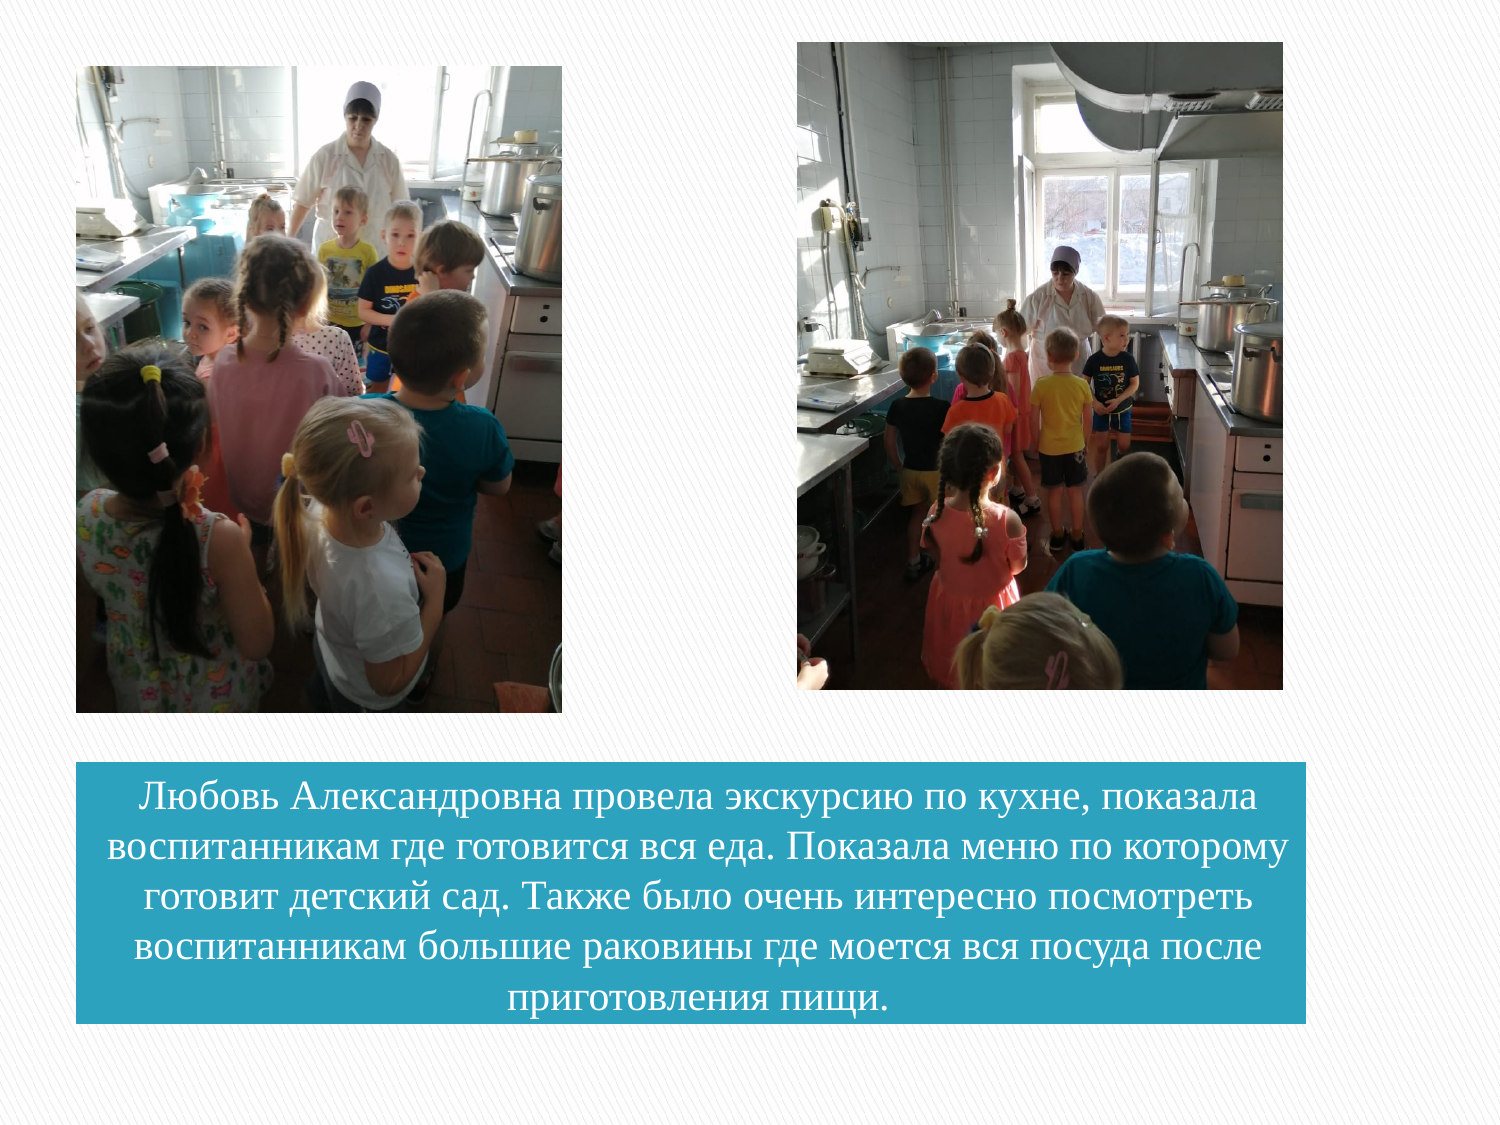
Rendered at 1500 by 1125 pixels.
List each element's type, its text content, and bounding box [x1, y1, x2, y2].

list Любовь Александровна провела экскурсию по кухне, показала воспитанникам где готовится вся еда. Показала меню по которому готовит детский сад. Также было очень интересно посмотреть воспитанникам большие раковины где моется вся посуда после приготовления пищи. [76, 762, 1306, 1024]
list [76, 66, 562, 714]
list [796, 42, 1283, 690]
